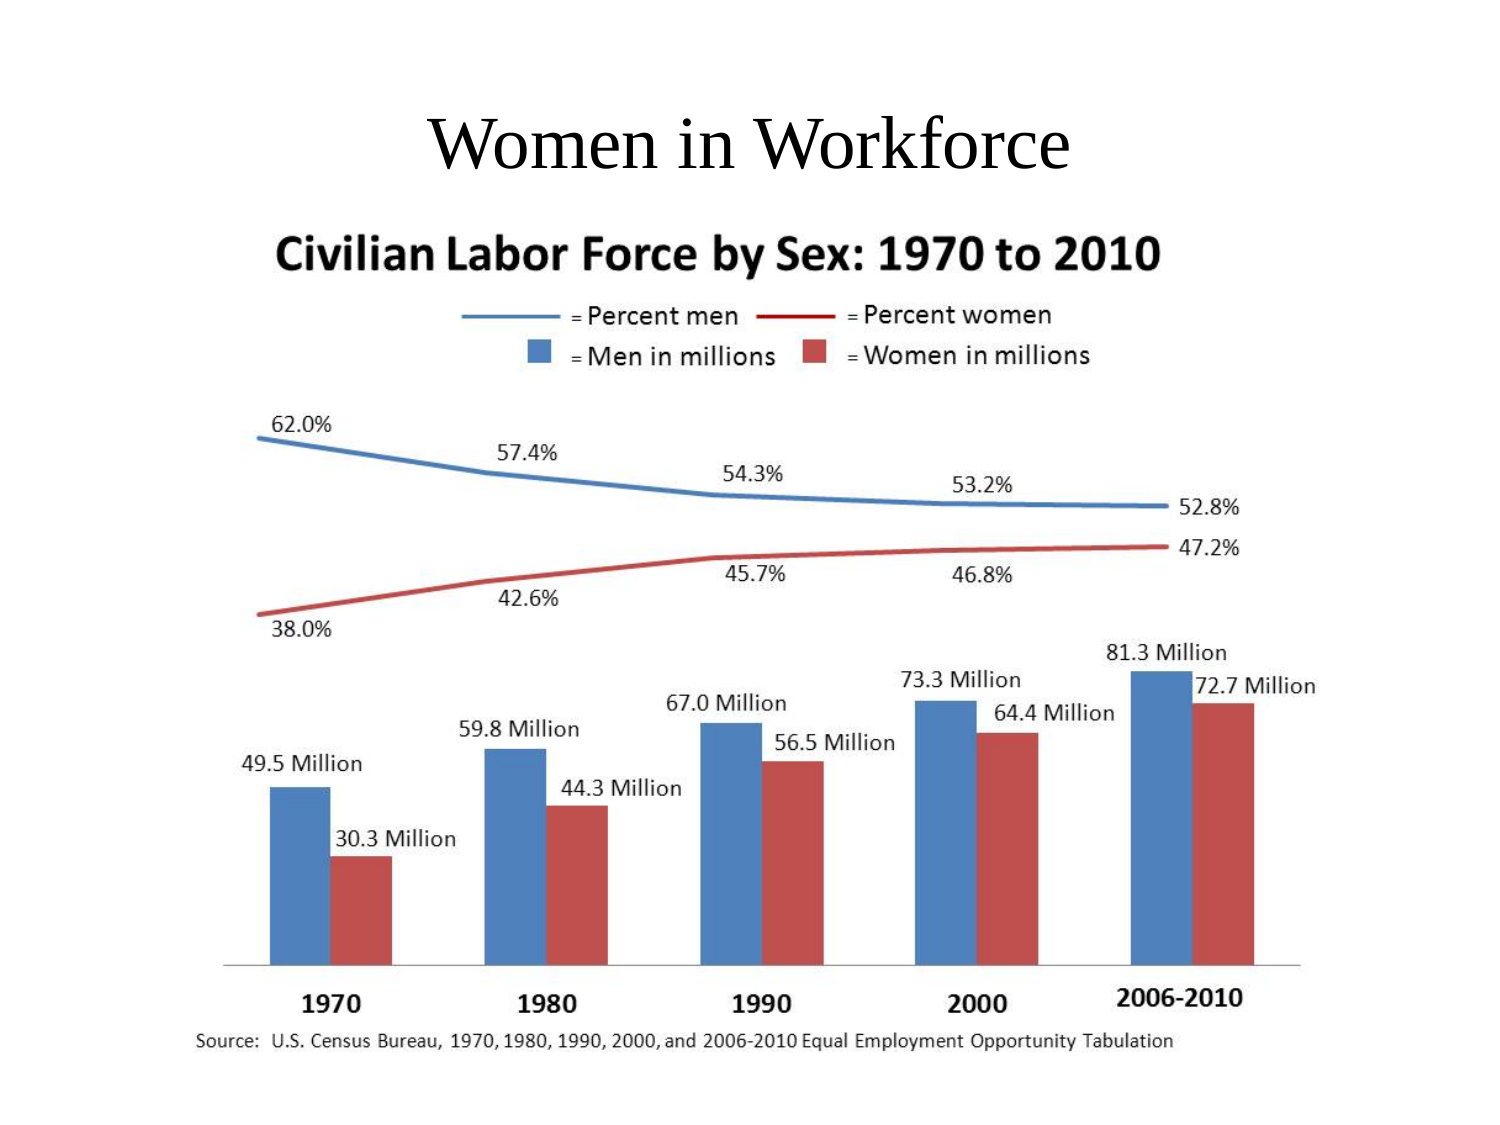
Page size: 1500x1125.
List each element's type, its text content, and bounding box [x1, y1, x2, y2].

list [163, 193, 1348, 1083]
title Women in Workforce [75, 45, 1425, 233]
